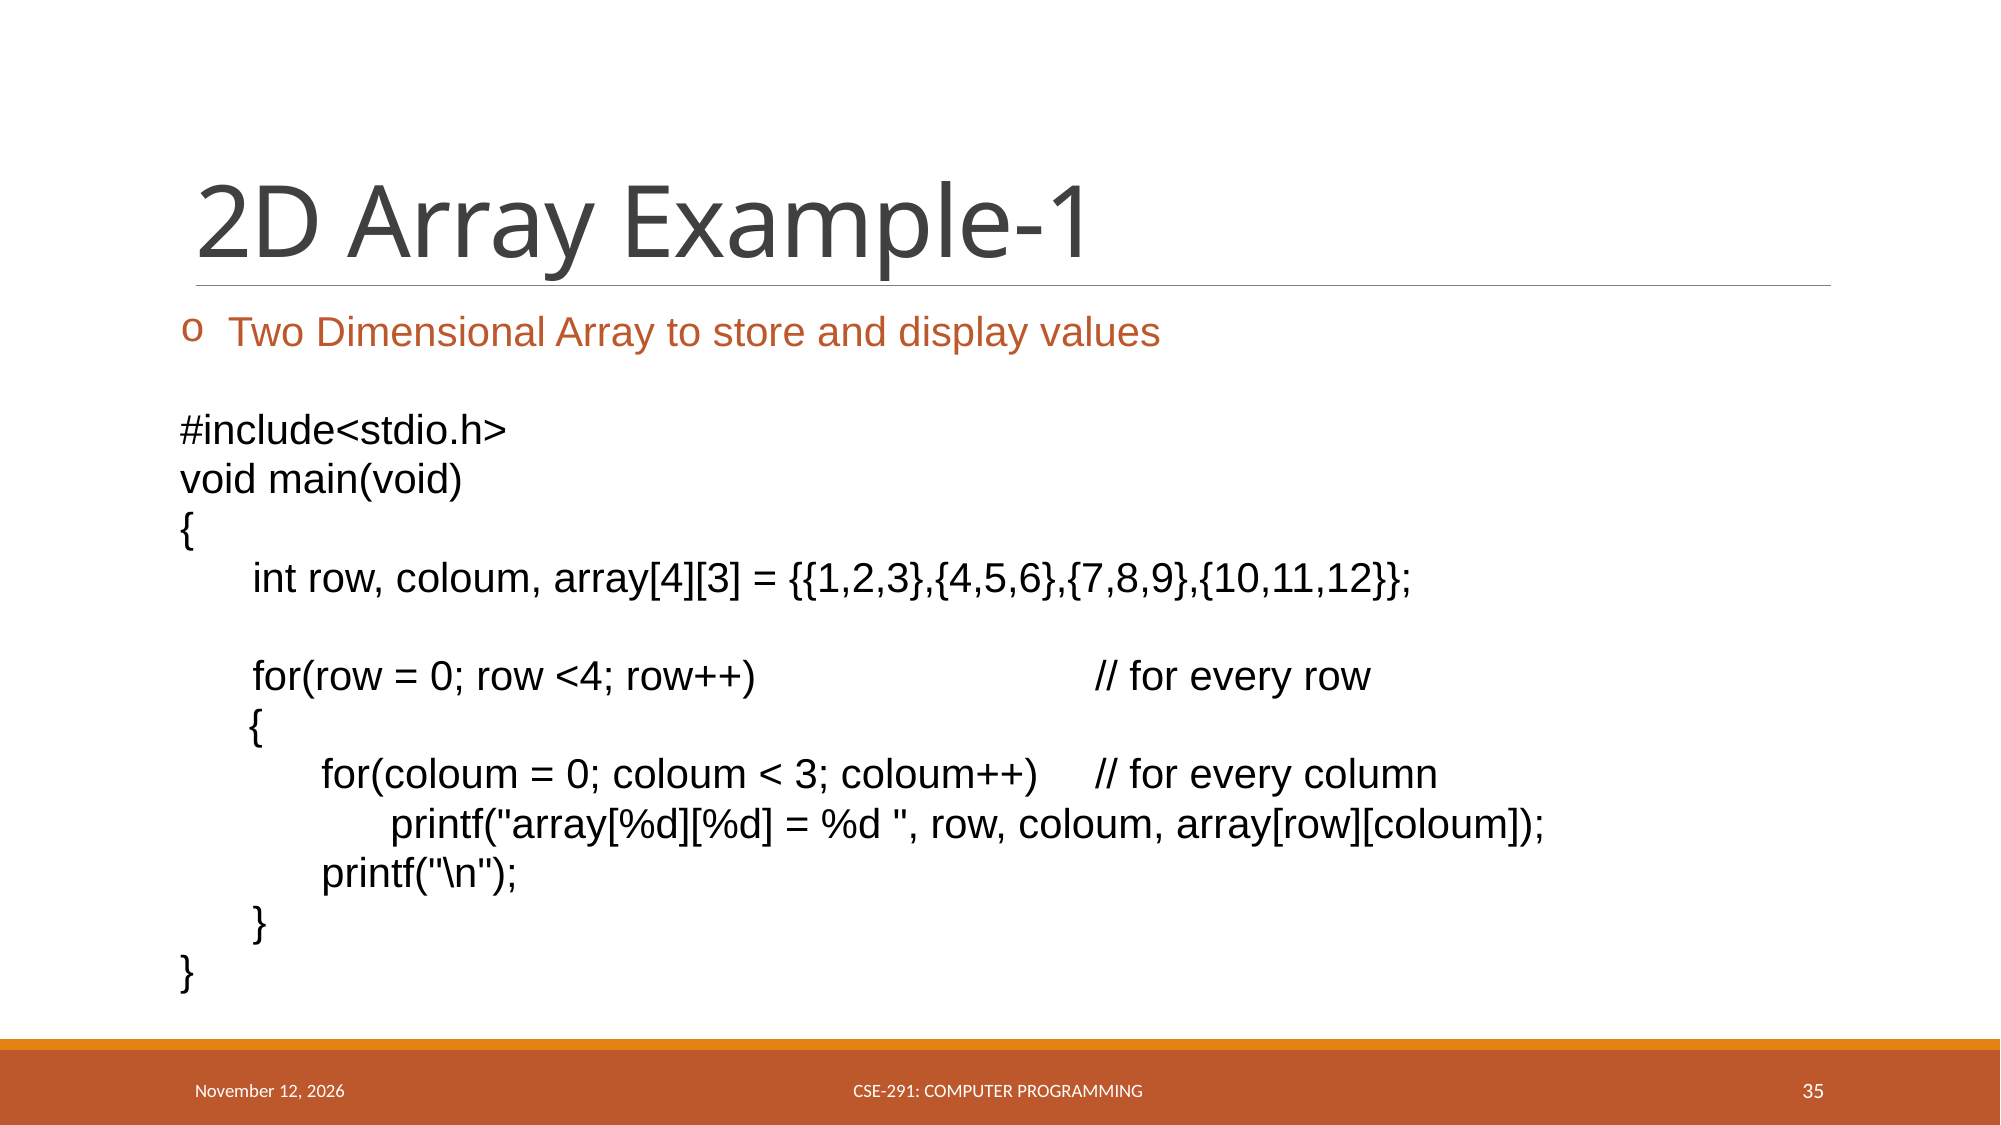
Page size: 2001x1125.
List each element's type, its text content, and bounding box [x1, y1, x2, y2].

title 2D Array Example-1 [180, 47, 1830, 285]
footer CSE-291: Computer Programming [604, 1059, 1396, 1120]
slide_number 35 [1624, 1059, 1840, 1120]
list Two Dimensional Array to store and display values #include<stdio.h> void main(void) { int row, coloum, array[4][3] = {{1,2,3},{4,5,6},{7,8,9},{10,11,12}}; for(row = 0; row <4; row++) // for every row { for(coloum = 0; coloum < 3; coloum++) // for every column printf("array[%d][%d] = %d ", row, coloum, array[row][coloum]); printf("\n"); } } [180, 302, 1830, 1027]
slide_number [180, 1059, 586, 1120]
